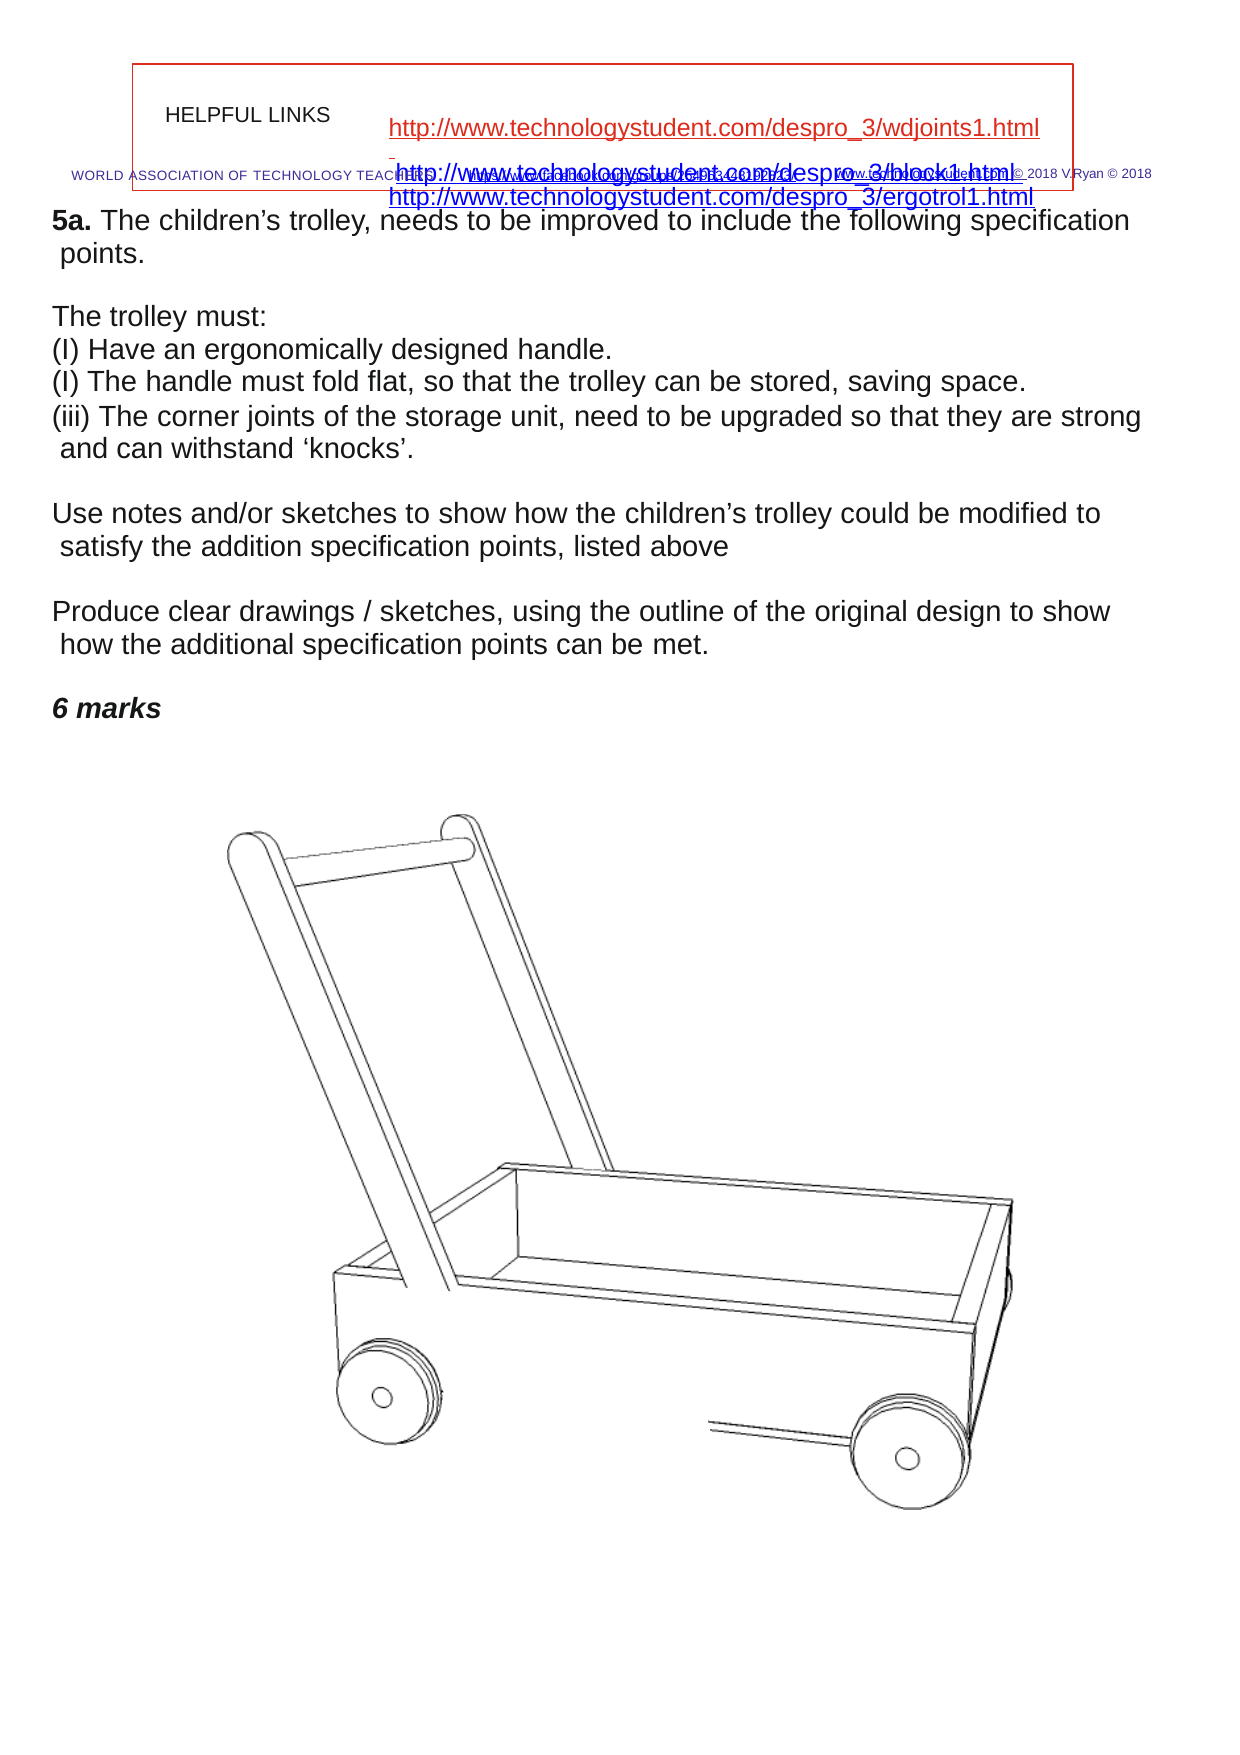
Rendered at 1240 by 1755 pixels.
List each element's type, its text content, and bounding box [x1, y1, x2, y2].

text_box HELPFUL LINKS http://www.technologystudent.com/despro_3/wdjoints1.html http://www.technologystudent.com/despro_3/block1.html http://www.technologystudent.com/despro_3/ergotrol1.html [132, 63, 1073, 191]
text_box 5a. The children’s trolley, needs to be improved to include the following speciﬁcation points. The trolley must: (I) Have an ergonomically designed handle. (I) The handle must fold ﬂat, so that the trolley can be stored, saving space. (iii) The corner joints of the storage unit, need to be upgraded so that they are strong and can withstand ‘knocks’. Use notes and/or sketches to show how the children’s trolley could be modiﬁed to satisfy the addition speciﬁcation points, listed above Produce clear drawings / sketches, using the outline of the original design to show how the additional speciﬁcation points can be met. 6 marks [49, 198, 1143, 725]
text_box www.technologystudent.com © 2018 V.Ryan © 2018 [833, 162, 1171, 181]
text_box [227, 814, 1014, 1510]
text_box WORLD ASSOCIATION OF TECHNOLOGY TEACHERS https://www.facebook.com/groups/254963448192823/ [69, 164, 801, 184]
text_box [398, 1287, 713, 1444]
